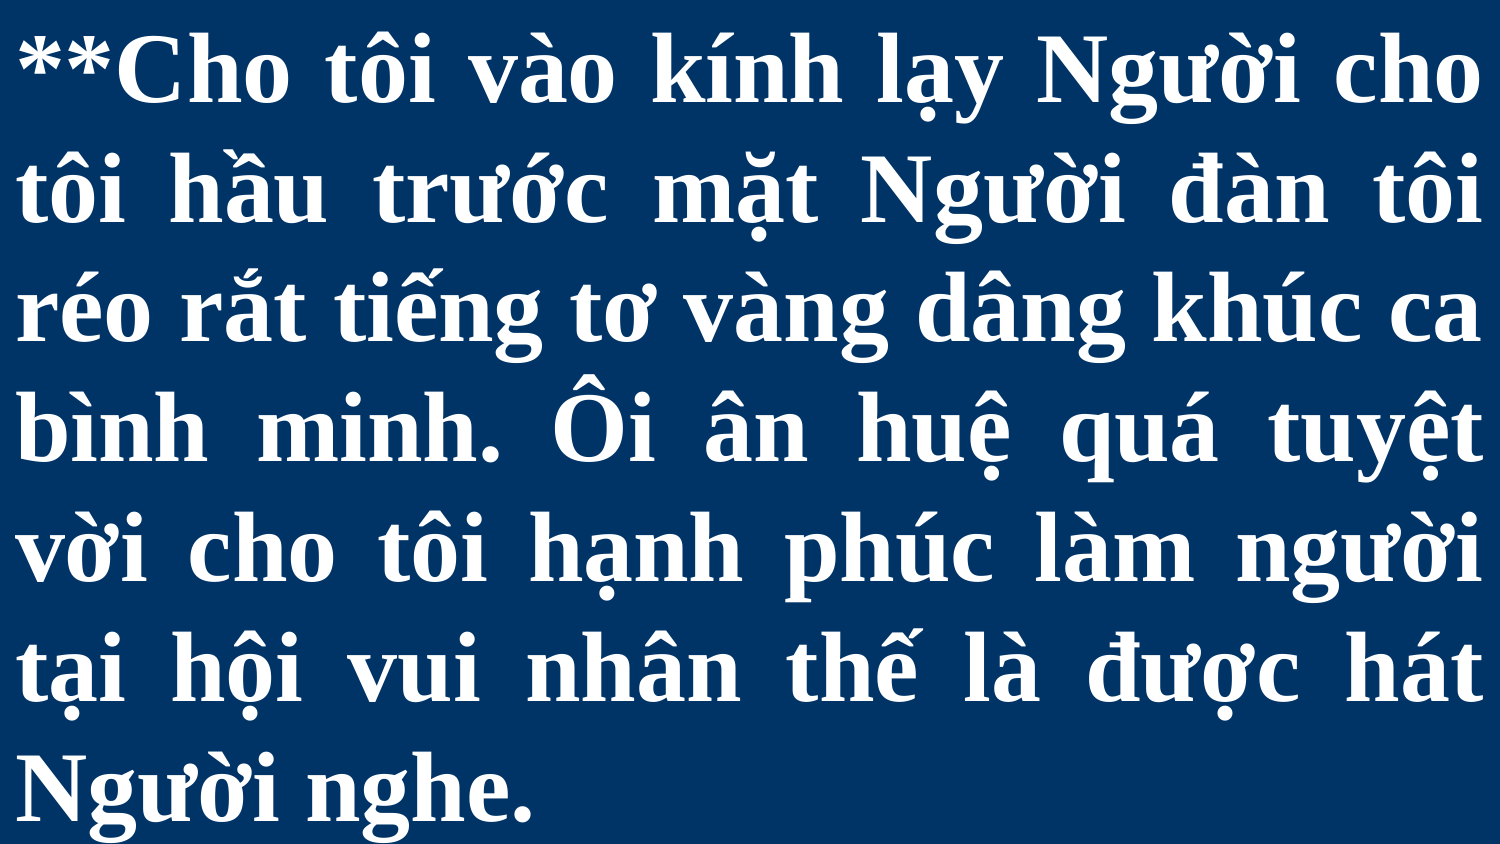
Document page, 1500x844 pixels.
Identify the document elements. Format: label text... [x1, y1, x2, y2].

title **Cho tôi vào kính lạy Người cho tôi hầu trước mặt Người đàn tôi réo rắt tiếng tơ vàng dâng khúc ca bình minh. Ôi ân huệ quá tuyệt vời cho tôi hạnh phúc làm người tại hội vui nhân thế là được hát Người nghe. [0, 0, 1500, 844]
